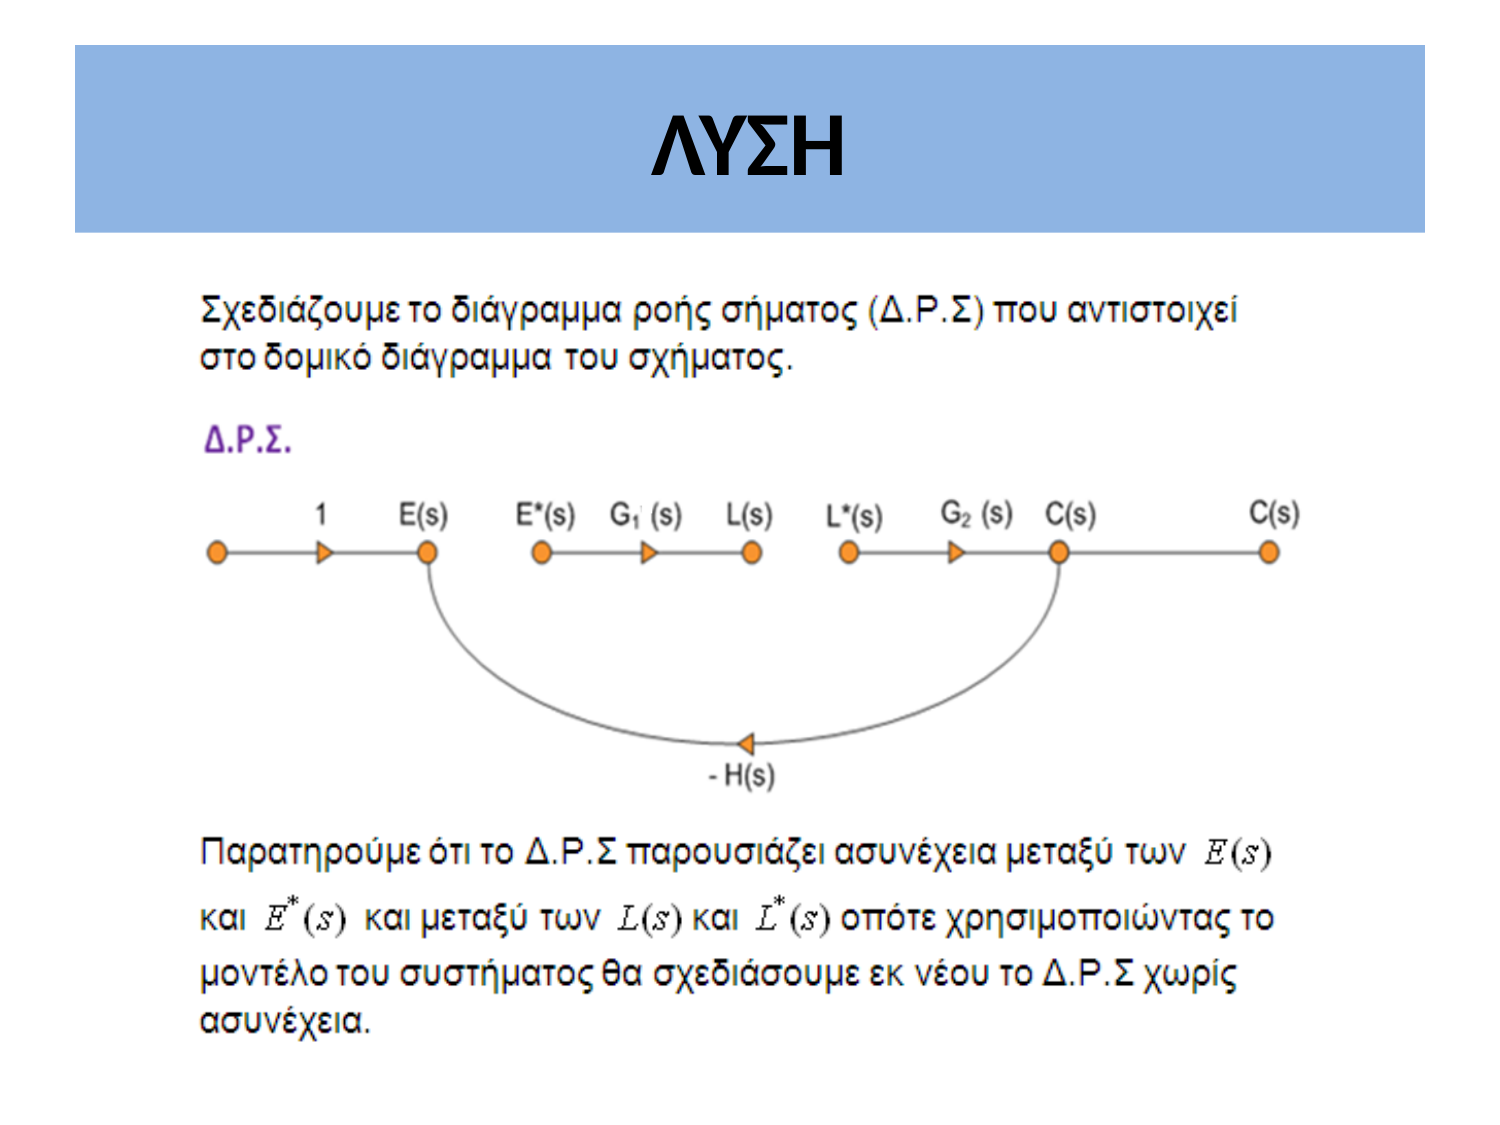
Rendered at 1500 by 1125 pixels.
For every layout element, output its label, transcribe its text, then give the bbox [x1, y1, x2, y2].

picture [159, 269, 1325, 1052]
title ΛΥΣΗ [75, 45, 1425, 233]
